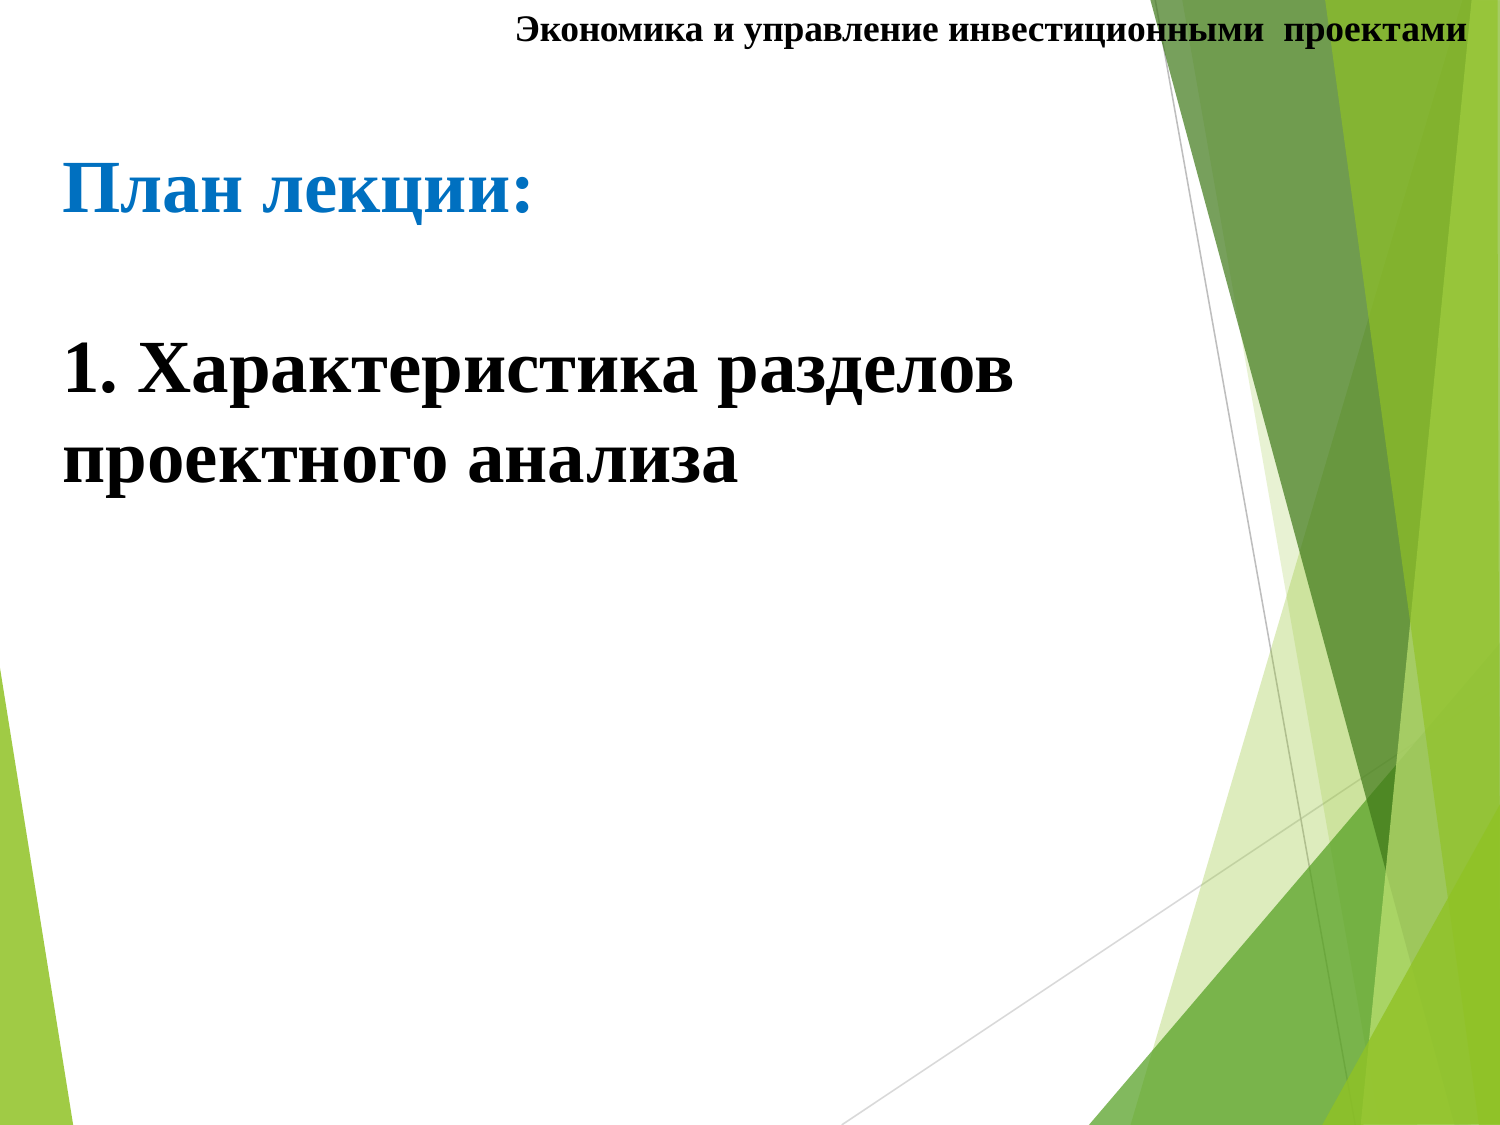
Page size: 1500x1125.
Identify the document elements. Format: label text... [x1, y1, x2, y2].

title План лекции: 1. Характеристика разделов проектного анализа [62, 137, 1408, 623]
text_box Экономика и управление инвестиционными проектами [512, 1, 1500, 49]
